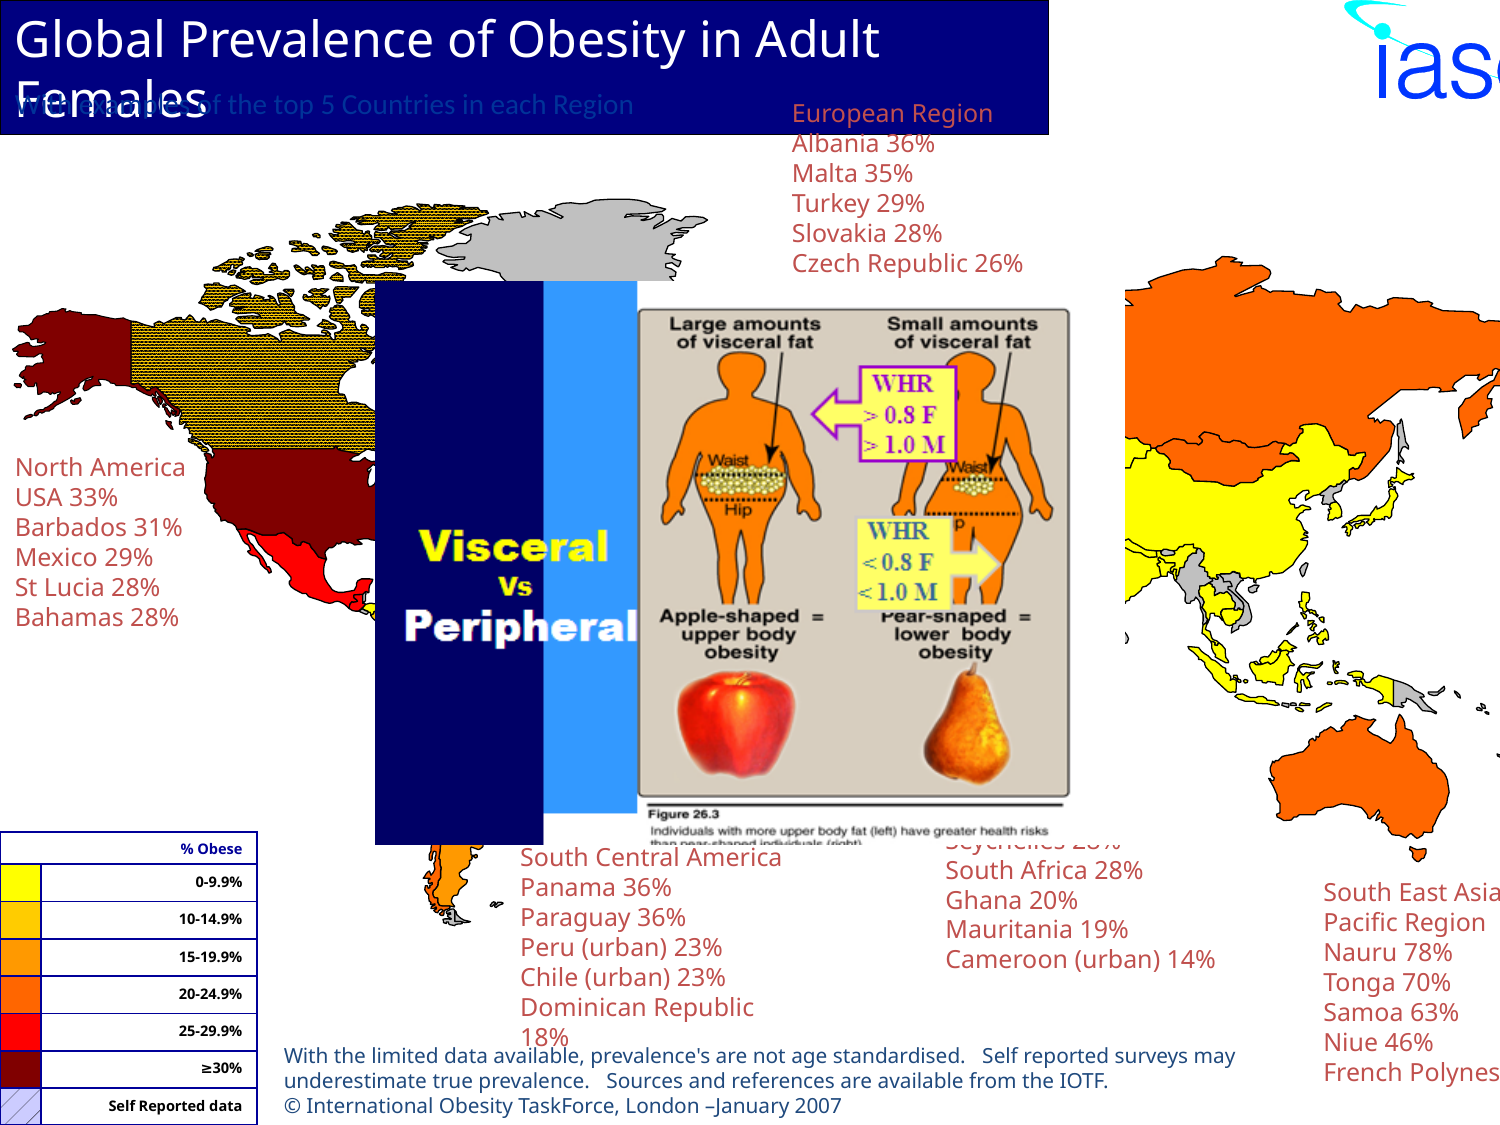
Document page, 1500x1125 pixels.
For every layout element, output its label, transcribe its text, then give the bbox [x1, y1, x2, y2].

text_box [1281, 702, 1290, 708]
text_box [1298, 591, 1319, 617]
text_box [1129, 541, 1156, 557]
text_box [1129, 256, 1500, 481]
text_box [362, 603, 369, 613]
text_box [1454, 690, 1461, 699]
text_box [1308, 620, 1315, 626]
table_cell 20-24.9% [42, 977, 256, 1013]
text_box [1155, 432, 1300, 487]
text_box [1327, 502, 1342, 521]
text_box [1187, 646, 1237, 693]
table_header % Obese [1, 833, 256, 863]
table_cell ≥30% [42, 1052, 256, 1087]
text_box Africa Seychelles 28% South Africa 28% Ghana 20% Mauritania 19% Cameroon (urban) 14% [930, 786, 1250, 982]
table_cell 10-14.9% [42, 902, 256, 938]
text_box [494, 902, 503, 908]
table_cell [1, 865, 40, 901]
text_box [362, 591, 367, 604]
table_cell [1, 940, 40, 975]
text_box South East Asia & Pacific Region Nauru 78% Tonga 70% Samoa 63% Niue 46% French Polynesia 44% [1308, 869, 1500, 1094]
text_box [442, 909, 463, 926]
text_box [1158, 558, 1176, 581]
text_box North America USA 33% Barbados 31% Mexico 29% St Lucia 28% Bahamas 28% [0, 444, 234, 639]
table_cell [1, 902, 40, 938]
text_box [1129, 423, 1366, 584]
text_box [1334, 680, 1349, 685]
text_box [1161, 550, 1174, 555]
text_box [349, 594, 366, 612]
text_box [1309, 623, 1317, 631]
text_box [1341, 523, 1353, 537]
text_box [1396, 418, 1409, 465]
text_box [1393, 679, 1437, 714]
text_box With examples of the top 5 Countries in each Region [0, 78, 695, 128]
table_cell 0-9.9% [42, 865, 256, 901]
text_box [1299, 562, 1309, 577]
text_box [1316, 702, 1332, 713]
text_box [1208, 574, 1244, 611]
text_box With the limited data available, prevalence's are not age standardised. Self reported surveys may underestimate true prevalence. Sources and references are available from the IOTF. © International Obesity TaskForce, London –January 2007 [268, 1034, 1309, 1125]
table_cell [1, 1089, 40, 1124]
table_cell [1, 1052, 40, 1087]
text_box Global Prevalence of Obesity in Adult Females [0, 0, 1049, 135]
text_box South Central America Panama 36% Paraguay 36% Peru (urban) 23% Chile (urban) 23% Dominican Republic 18% [505, 854, 825, 1034]
text_box [1353, 521, 1366, 529]
text_box [1129, 438, 1150, 467]
table_cell 15-19.9% [42, 940, 256, 975]
text_box [1332, 660, 1340, 674]
text_box [1129, 545, 1196, 601]
text_box [237, 529, 369, 609]
table_cell 25-29.9% [42, 1014, 256, 1050]
text_box [433, 854, 478, 907]
text_box [1307, 628, 1329, 645]
text_box [1198, 583, 1235, 645]
text_box [1210, 641, 1229, 663]
text_box [1248, 585, 1260, 593]
text_box [423, 854, 451, 916]
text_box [130, 203, 512, 485]
text_box European Region Albania 36% Malta 35% Turkey 29% Slovakia 28% Czech Republic 26% [777, 90, 1097, 280]
text_box [1299, 702, 1310, 706]
text_box [455, 910, 471, 923]
picture [374, 281, 1126, 845]
text_box [517, 199, 708, 280]
table_cell [1, 977, 40, 1013]
text_box [1347, 671, 1393, 707]
text_box [1294, 661, 1323, 693]
text_box [1300, 612, 1307, 619]
text_box [1249, 650, 1295, 686]
text_box [1286, 622, 1299, 635]
text_box [1254, 640, 1297, 664]
text_box [1233, 675, 1242, 683]
text_box [1428, 686, 1445, 696]
text_box [1348, 486, 1398, 526]
picture [1343, 0, 1500, 102]
text_box [1318, 616, 1324, 623]
text_box [1234, 693, 1280, 706]
text_box [1409, 846, 1427, 862]
text_box [234, 493, 369, 560]
text_box [358, 608, 368, 615]
table_cell [1, 1014, 40, 1050]
text_box [1221, 572, 1252, 634]
text_box [1221, 609, 1243, 626]
text_box [1388, 467, 1415, 488]
table_cell Self Reported data [42, 1089, 256, 1124]
text_box [1268, 714, 1450, 839]
text_box [1175, 549, 1212, 625]
text_box [1320, 481, 1346, 505]
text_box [12, 308, 181, 430]
text_box [1295, 707, 1304, 712]
